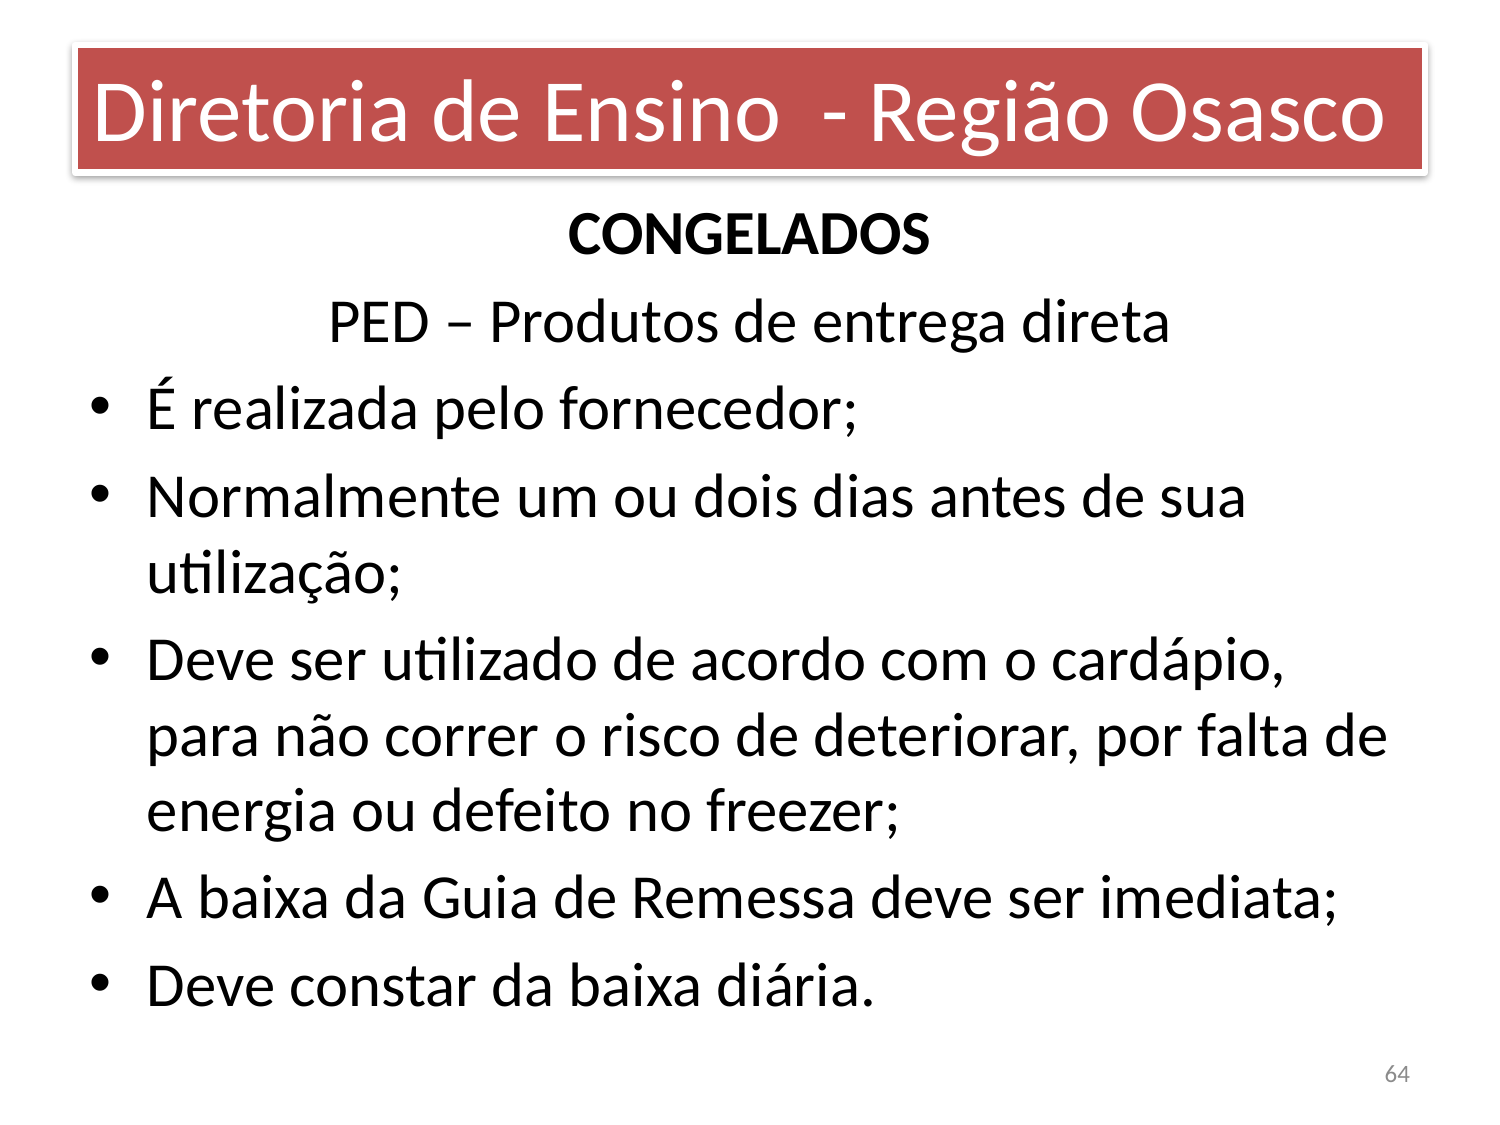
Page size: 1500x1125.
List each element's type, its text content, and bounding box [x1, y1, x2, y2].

text_box CONGELADOS PED – Produtos de entrega direta É realizada pelo fornecedor; Normalmente um ou dois dias antes de sua utilização; Deve ser utilizado de acordo com o cardápio, para não correr o risco de deteriorar, por falta de energia ou defeito no freezer; A baixa da Guia de Remessa deve ser imediata; Deve constar da baixa diária. [74, 184, 1425, 1043]
text_box Diretoria de Ensino - Região Osasco [72, 42, 1428, 176]
slide_number 64 [1074, 1043, 1425, 1103]
